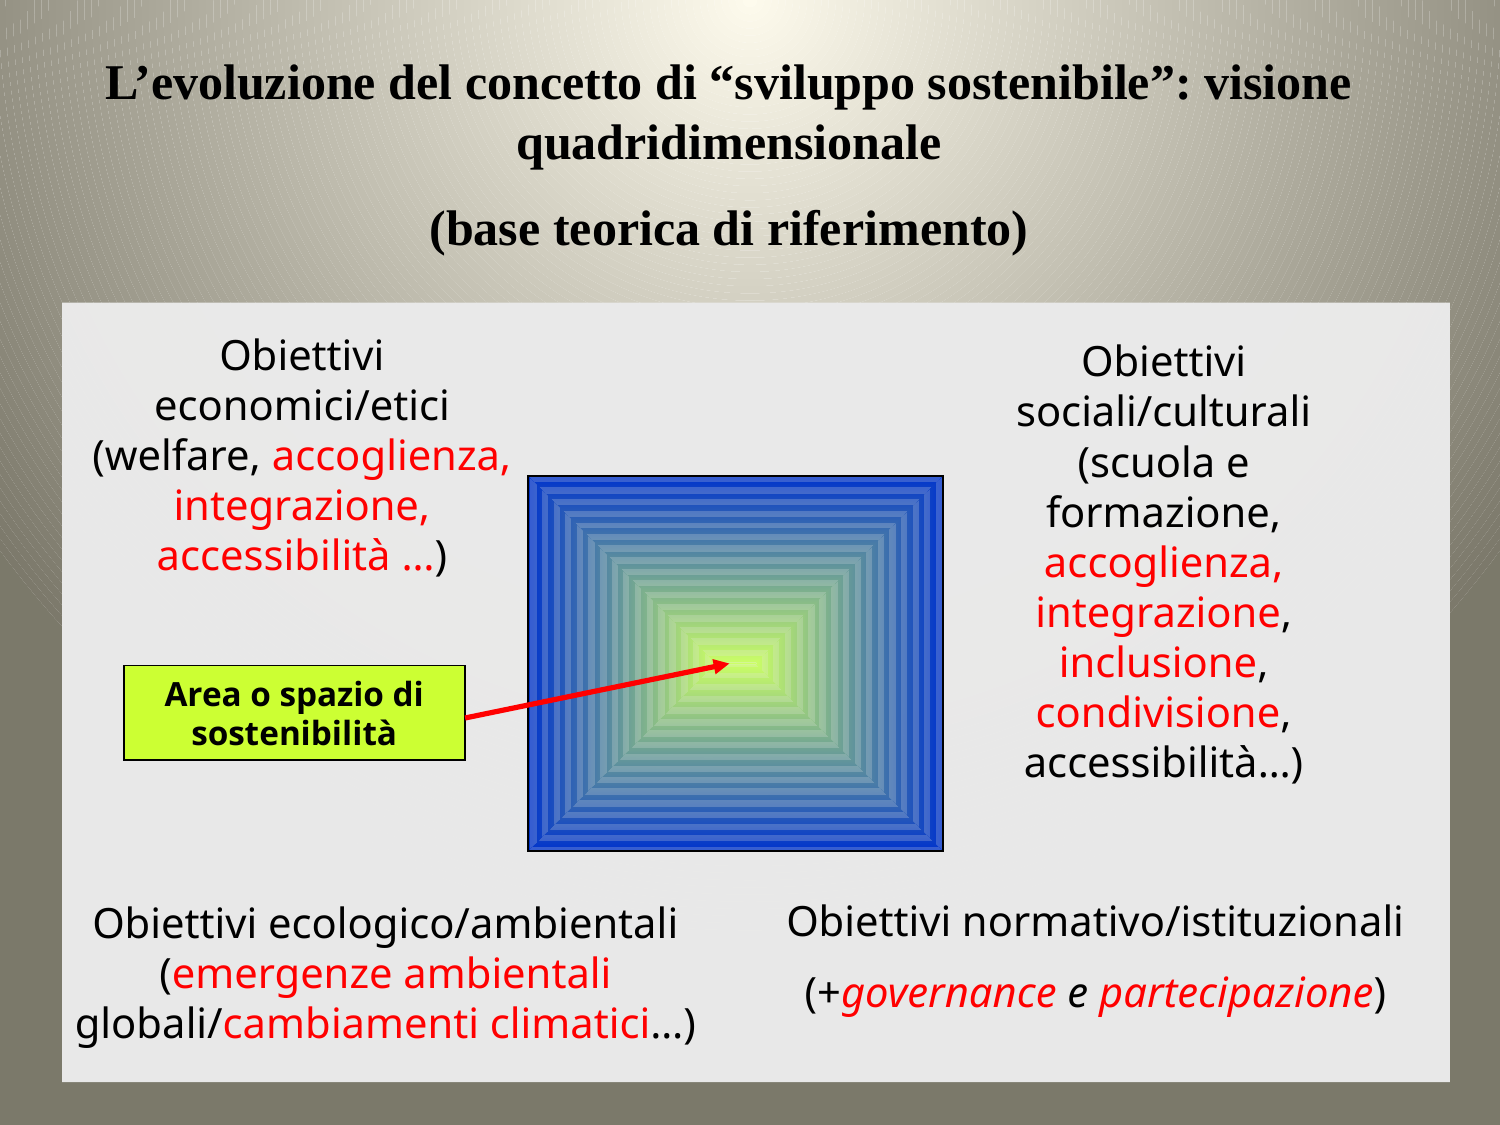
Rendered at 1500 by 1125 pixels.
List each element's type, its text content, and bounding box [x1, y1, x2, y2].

text_box L’evoluzione del concetto di “sviluppo sostenibile”: visione quadridimensionale (base teorica di riferimento) [13, 42, 1446, 263]
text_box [41, 302, 1451, 1083]
